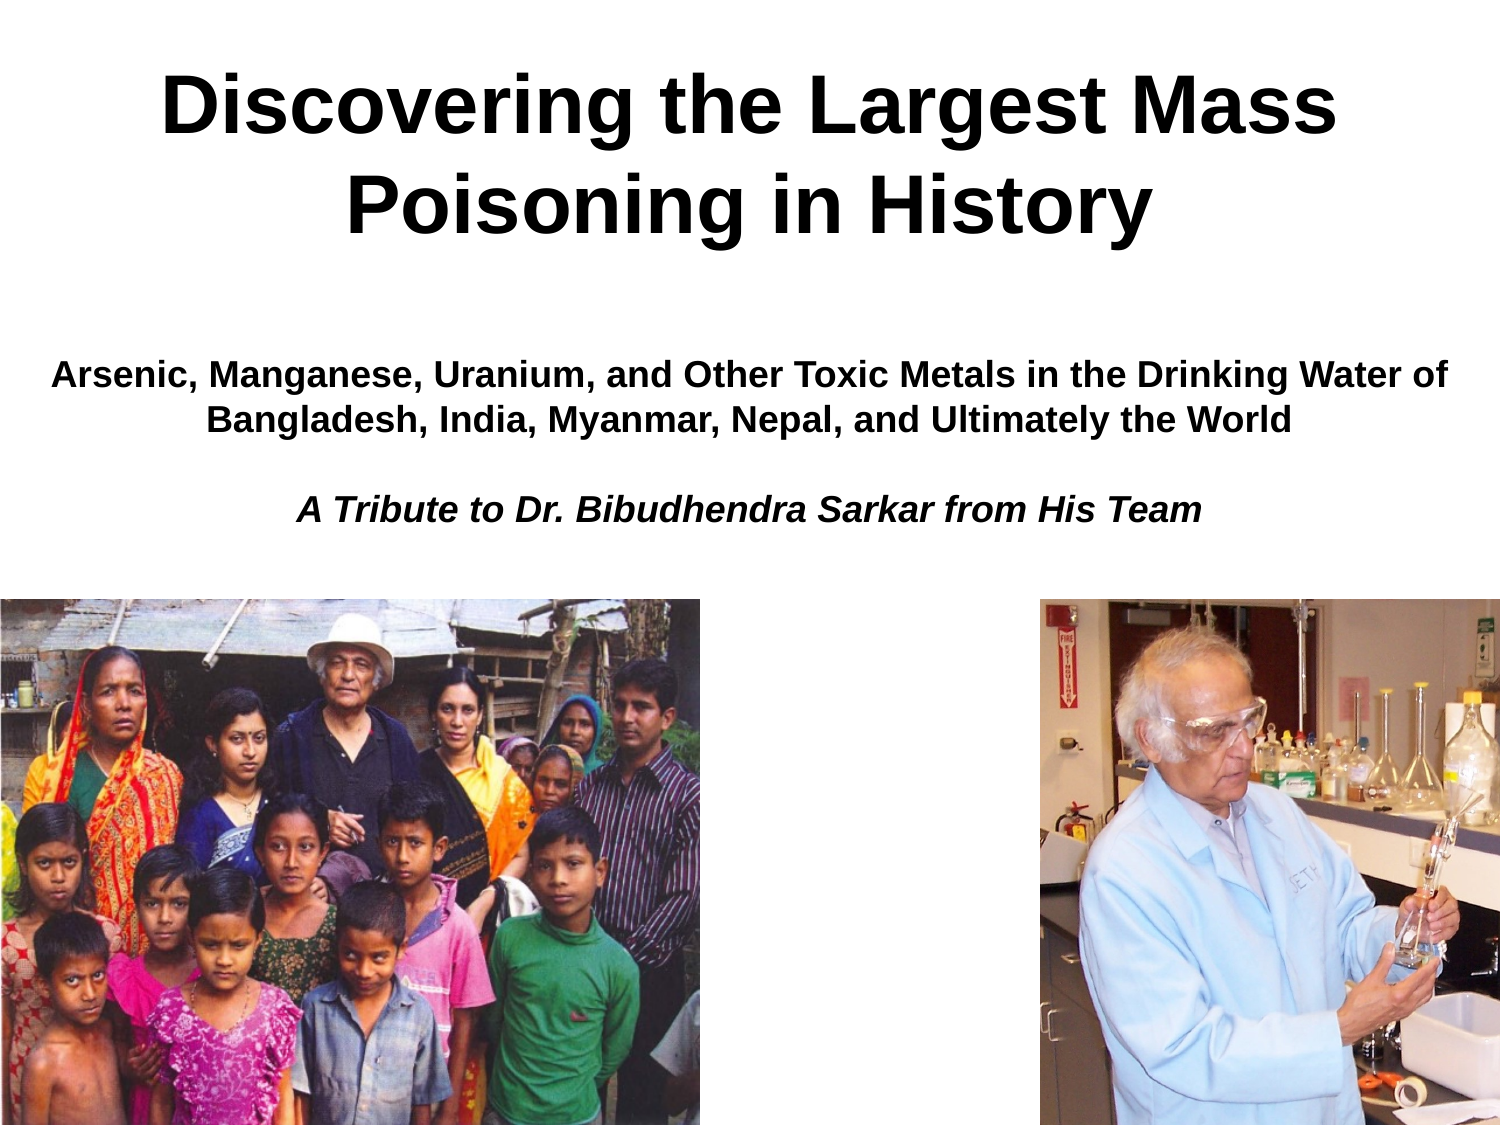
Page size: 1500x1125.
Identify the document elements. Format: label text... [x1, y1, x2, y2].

picture [0, 599, 700, 1125]
picture [1040, 599, 1500, 1125]
text_box Discovering the Largest Mass Poisoning in History Arsenic, Manganese, Uranium, and Other Toxic Metals in the Drinking Water of Bangladesh, India, Myanmar, Nepal, and Ultimately the World A Tribute to Dr. Bibudhendra Sarkar from His Team [0, 42, 1500, 538]
